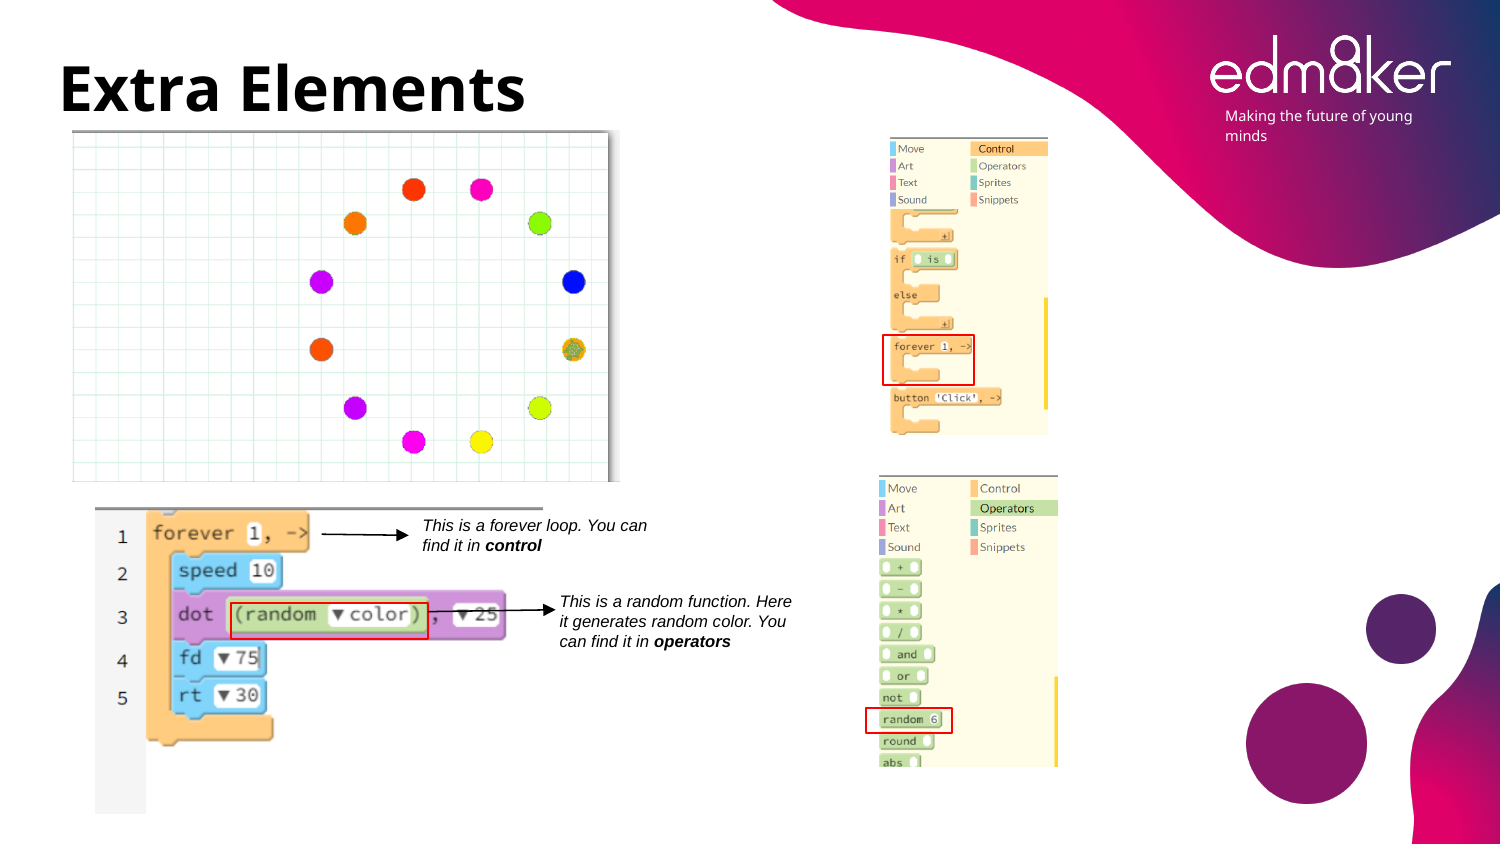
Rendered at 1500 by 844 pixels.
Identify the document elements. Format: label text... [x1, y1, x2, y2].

picture [1366, 560, 1500, 844]
text_box [866, 707, 874, 733]
picture [95, 507, 543, 814]
picture [752, 0, 1500, 436]
picture [71, 130, 620, 483]
text_box This is a random function. Here it generates random color. You can find it in operators [546, 583, 817, 659]
picture [879, 475, 1058, 767]
picture [1246, 683, 1367, 804]
title Extra Elements [43, 34, 1040, 163]
text_box This is a forever loop. You can find it in control [543, 507, 679, 563]
